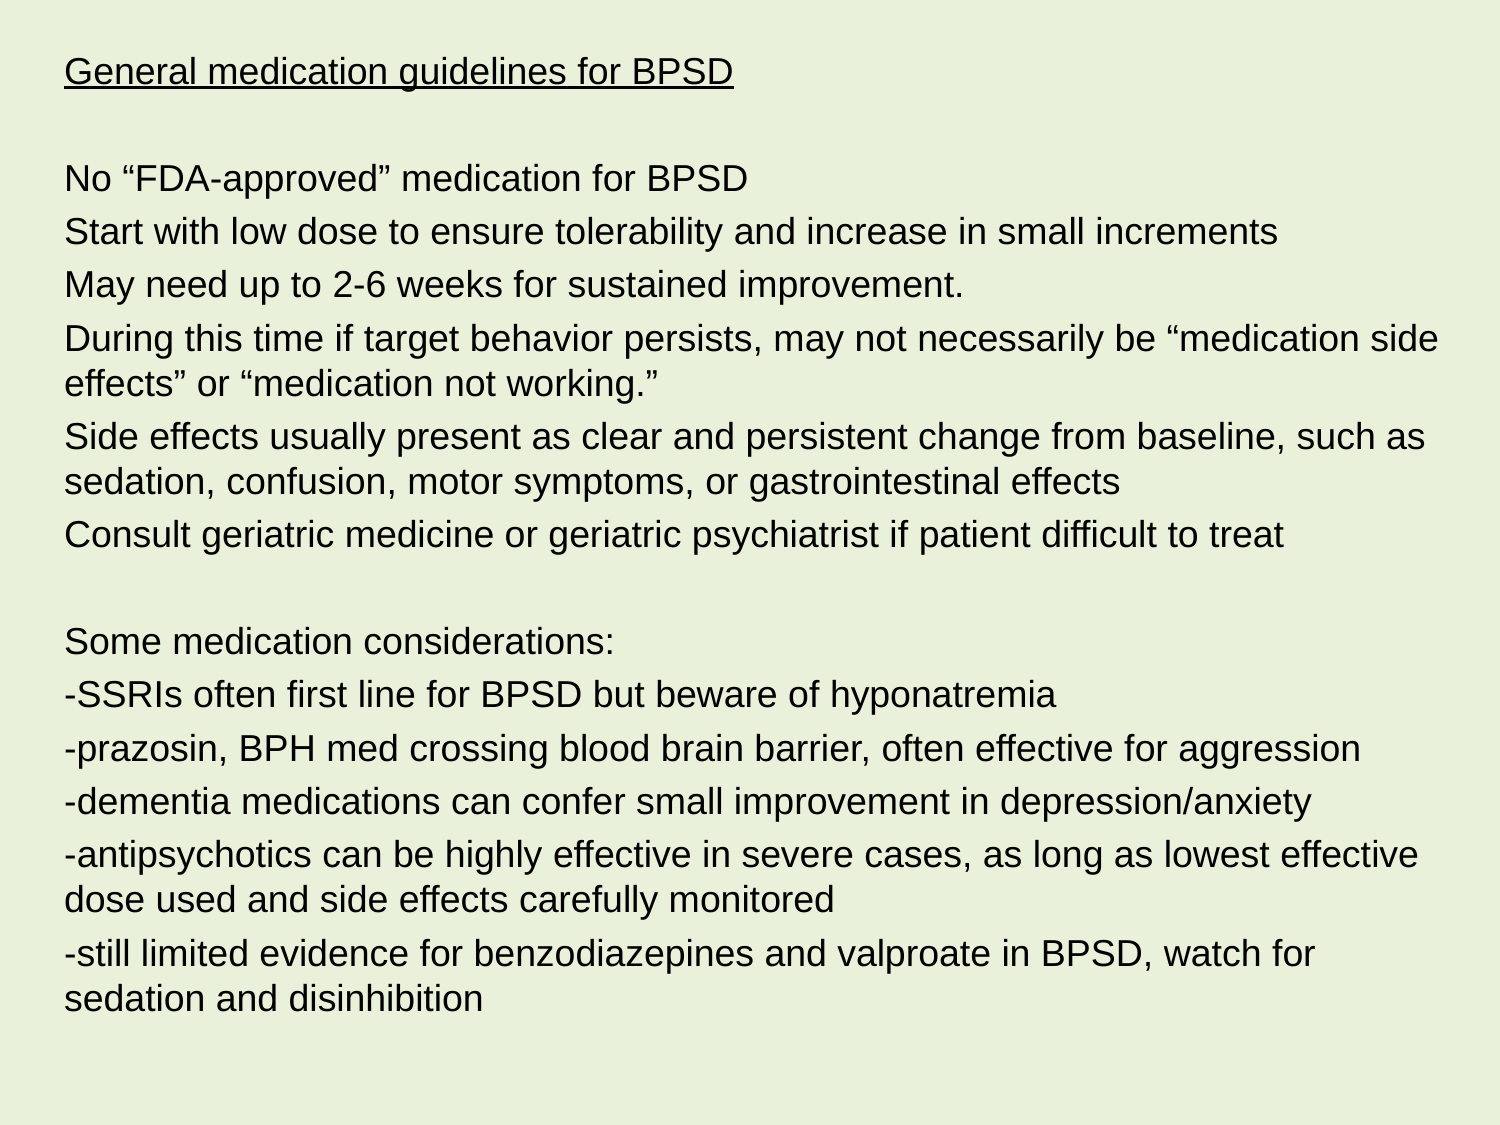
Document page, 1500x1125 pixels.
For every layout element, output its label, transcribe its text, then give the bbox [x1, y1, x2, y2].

text_box General medication guidelines for BPSD No “FDA-approved” medication for BPSD Start with low dose to ensure tolerability and increase in small increments May need up to 2-6 weeks for sustained improvement. During this time if target behavior persists, may not necessarily be “medication side effects” or “medication not working.” Side effects usually present as clear and persistent change from baseline, such as sedation, confusion, motor symptoms, or gastrointestinal effects Consult geriatric medicine or geriatric psychiatrist if patient difficult to treat Some medication considerations: -SSRIs often first line for BPSD but beware of hyponatremia -prazosin, BPH med crossing blood brain barrier, often effective for aggression -dementia medications can confer small improvement in depression/anxiety -antipsychotics can be highly effective in severe cases, as long as lowest effective dose used and side effects carefully monitored -still limited evidence for benzodiazepines and valproate in BPSD, watch for sedation and disinhibition [49, 39, 1480, 1026]
